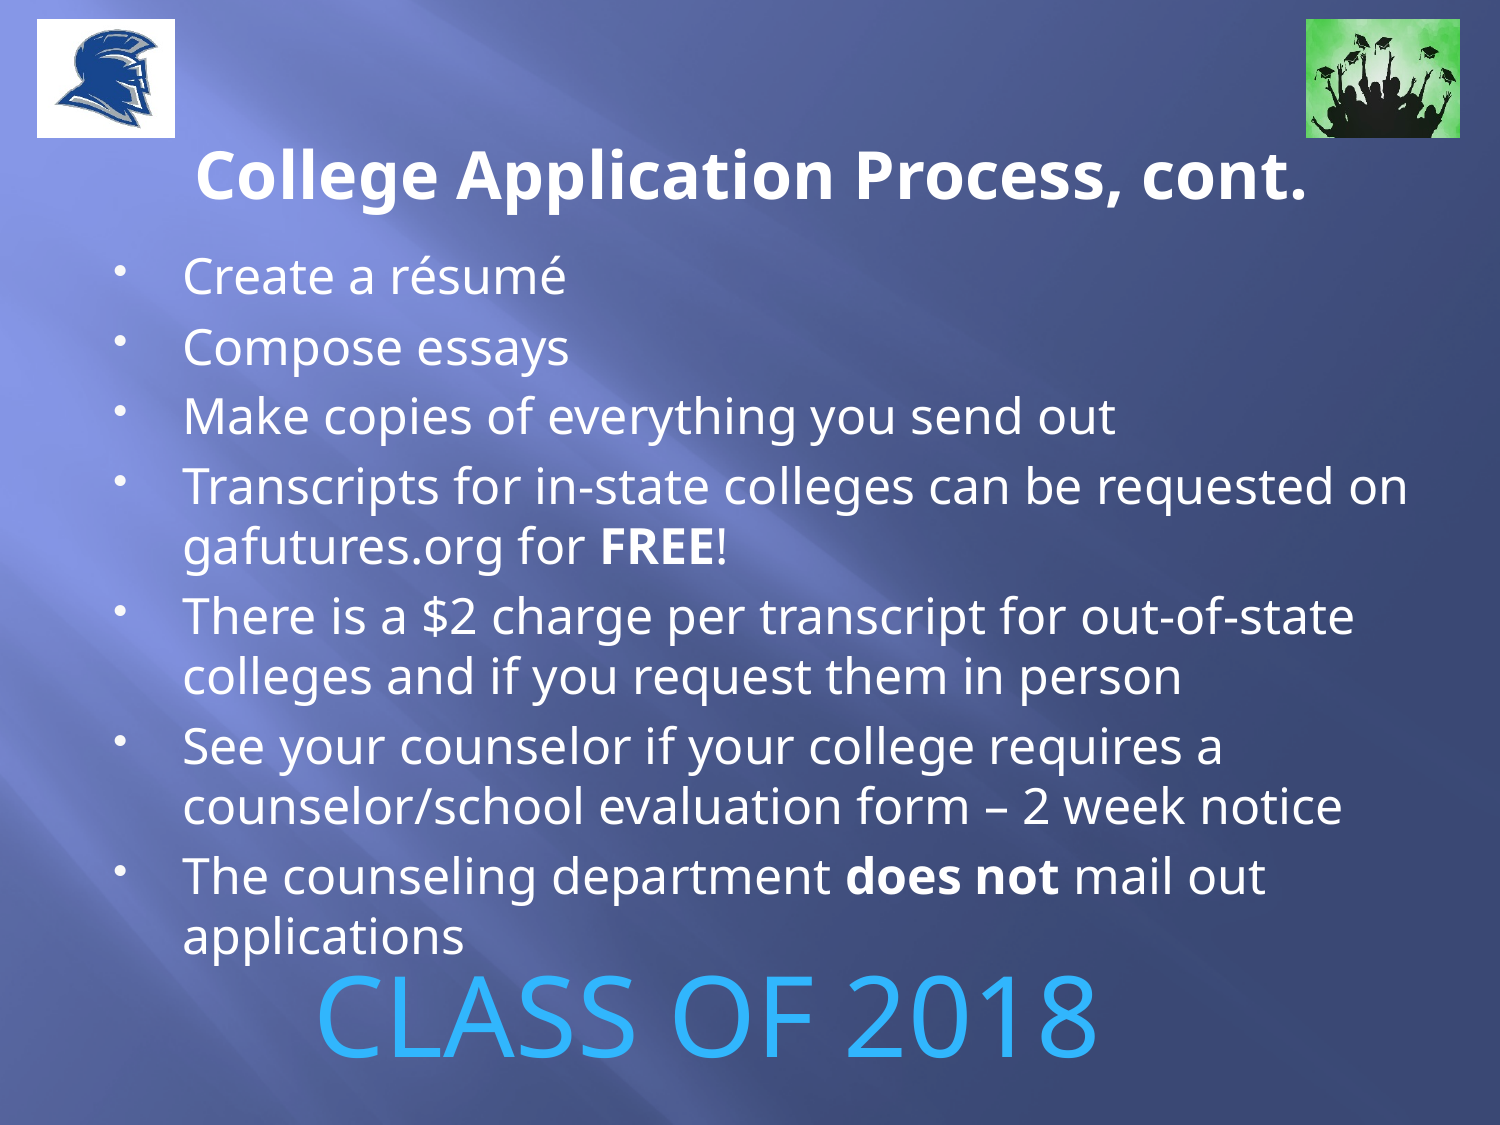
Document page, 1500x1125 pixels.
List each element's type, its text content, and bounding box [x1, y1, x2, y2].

text_box CLASS OF 2018 [298, 937, 1117, 1088]
picture [37, 19, 176, 138]
list Create a résumé Compose essays Make copies of everything you send out Transcripts for in-state colleges can be requested on gafutures.org for FREE! There is a $2 charge per transcript for out-of-state colleges and if you request them in person See your counselor if your college requires a counselor/school evaluation form – 2 week notice The counseling department does not mail out applications [77, 237, 1428, 975]
picture [1306, 19, 1460, 138]
title College Application Process, cont. [77, 101, 1428, 237]
